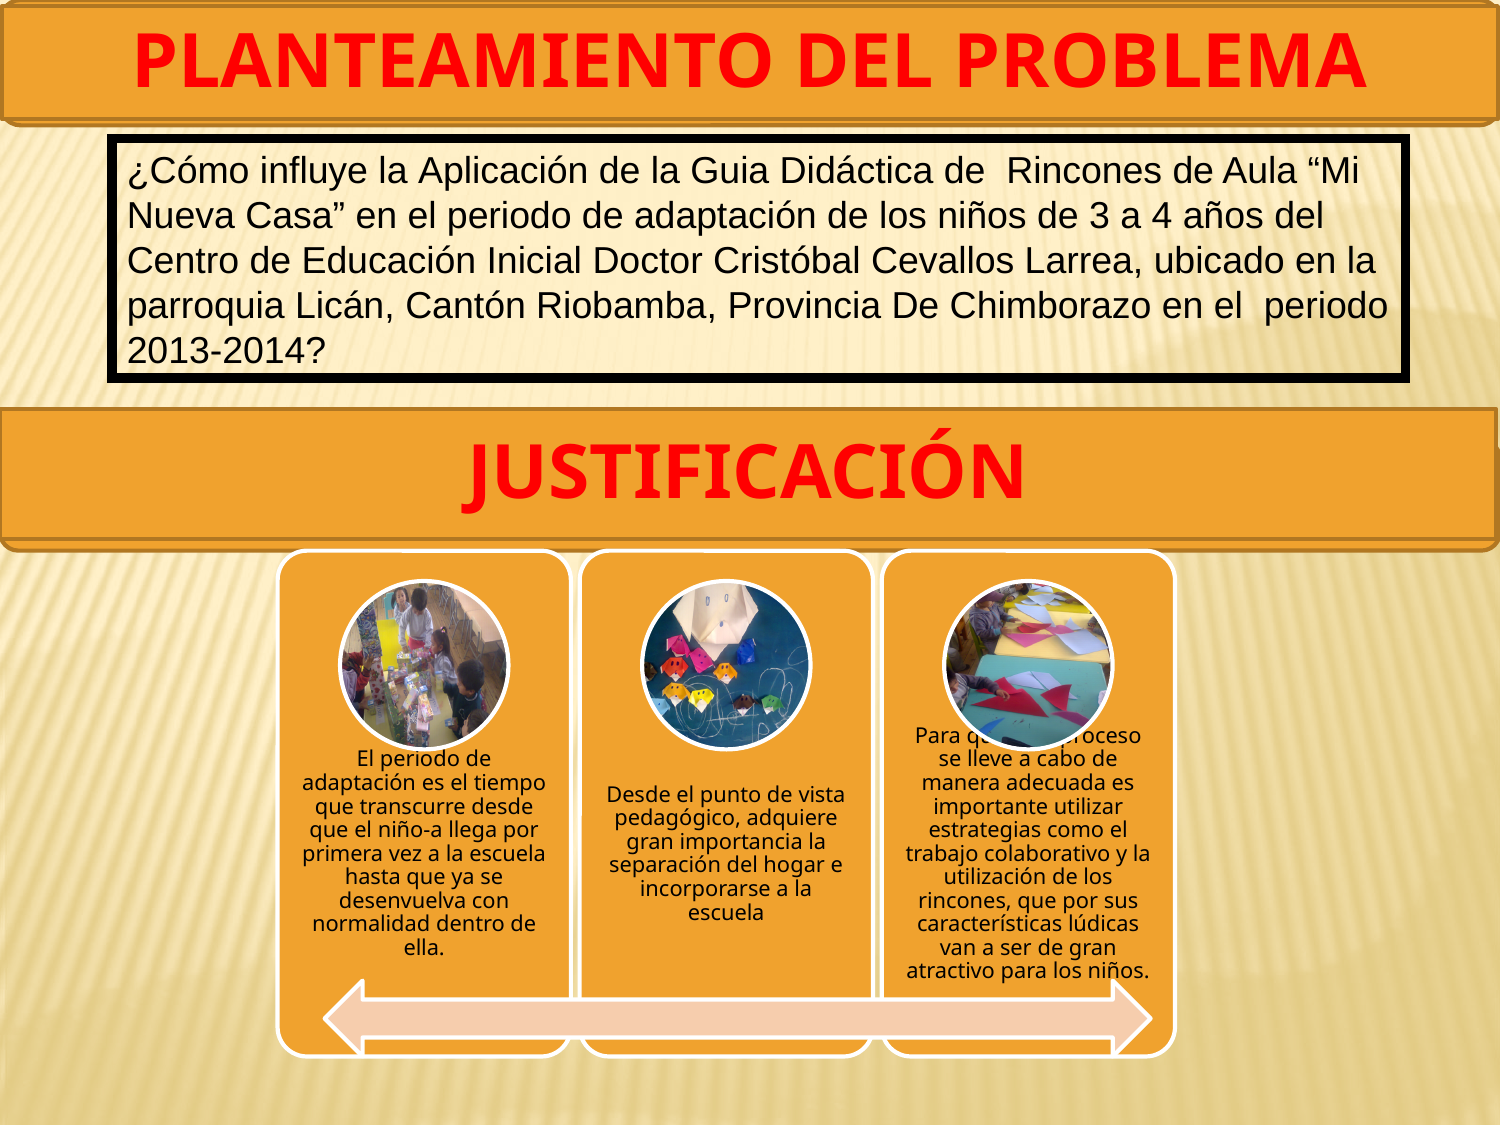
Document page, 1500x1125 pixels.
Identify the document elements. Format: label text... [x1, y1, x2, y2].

text_box [65, 147, 1447, 406]
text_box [0, 408, 1500, 551]
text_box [0, 0, 1500, 126]
text_box ¿Cómo influye la Aplicación de la Guia Didáctica de Rincones de Aula “Mi Nueva Casa” en el periodo de adaptación de los niños de 3 a 4 años del Centro de Educación Inicial Doctor Cristóbal Cevallos Larrea, ubicado en la parroquia Licán, Cantón Riobamba, Provincia De Chimborazo en el periodo 2013-2014? [112, 143, 1406, 379]
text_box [277, 550, 1176, 1057]
